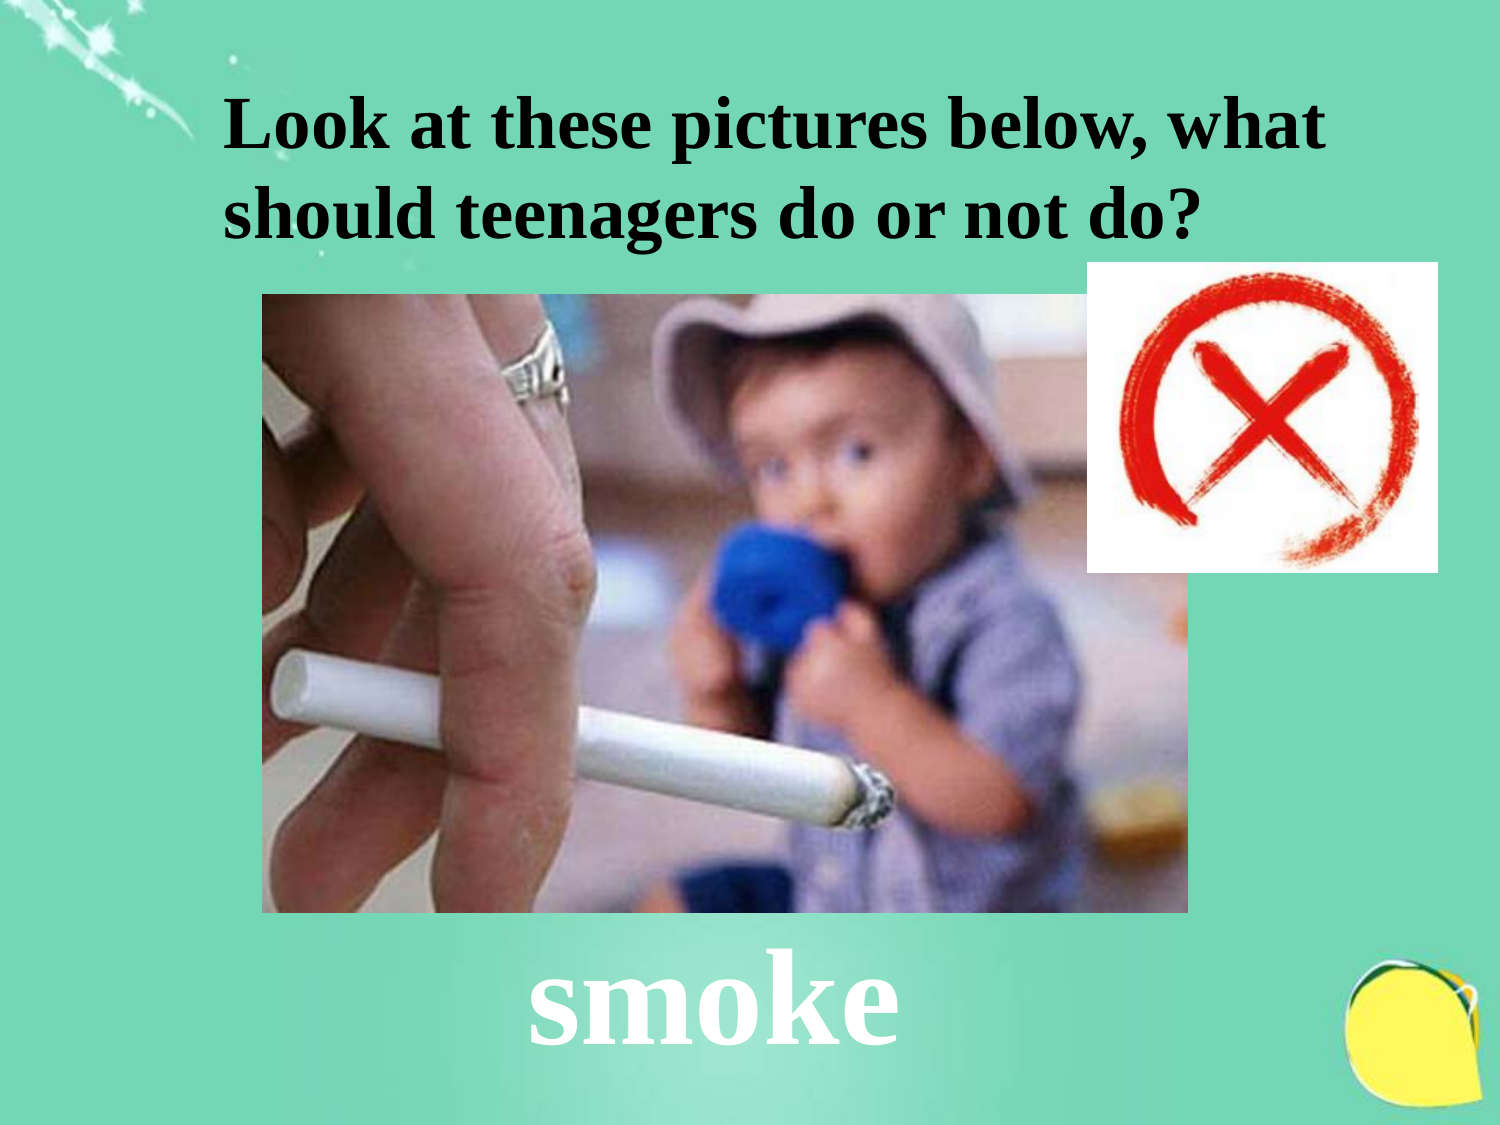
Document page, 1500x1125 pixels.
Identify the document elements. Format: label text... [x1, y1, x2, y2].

text_box smoke [512, 921, 1038, 1080]
picture [0, 0, 1500, 1125]
text_box Look at these pictures below, what should teenagers do or not do? [209, 66, 1384, 262]
